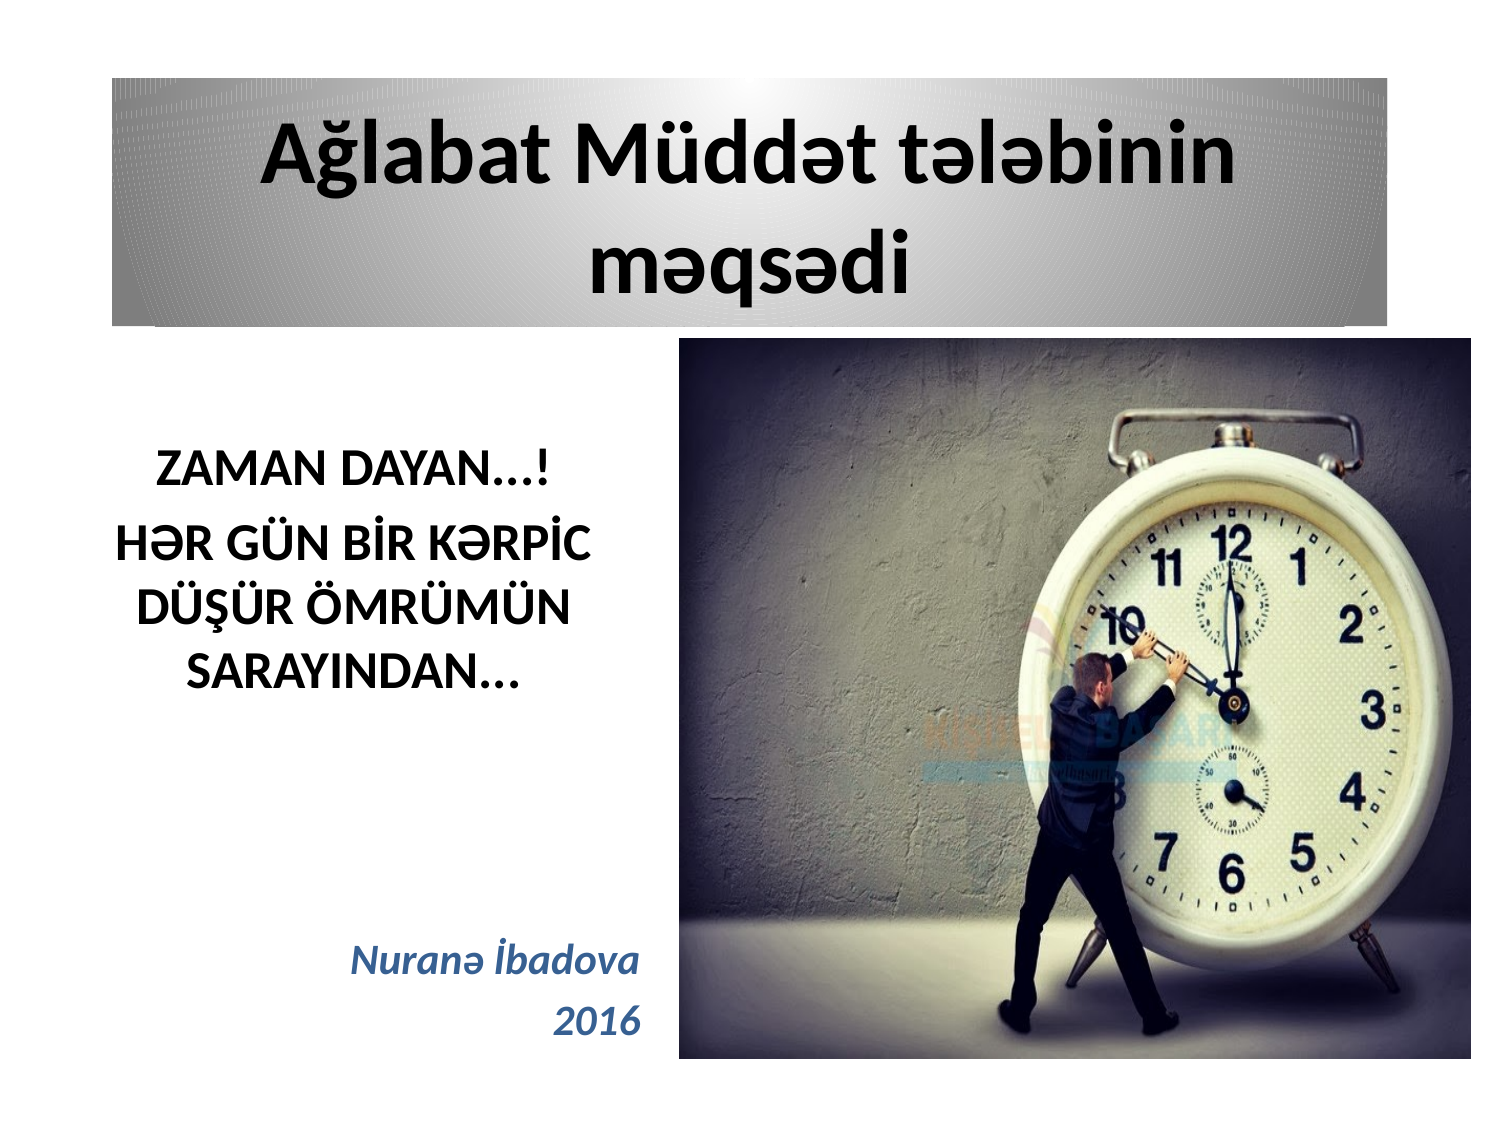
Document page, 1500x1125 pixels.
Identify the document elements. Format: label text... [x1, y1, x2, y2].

subtitle ZAMAN DAYAN...! HƏR GÜN BİR KƏRPİC DÜŞÜR ÖMRÜMÜN SARAYINDAN... Nuranə İbadova 2016 [53, 349, 656, 1059]
picture [678, 337, 1471, 1059]
title Ağlabat Müddət tələbinin məqsədi [112, 78, 1388, 327]
